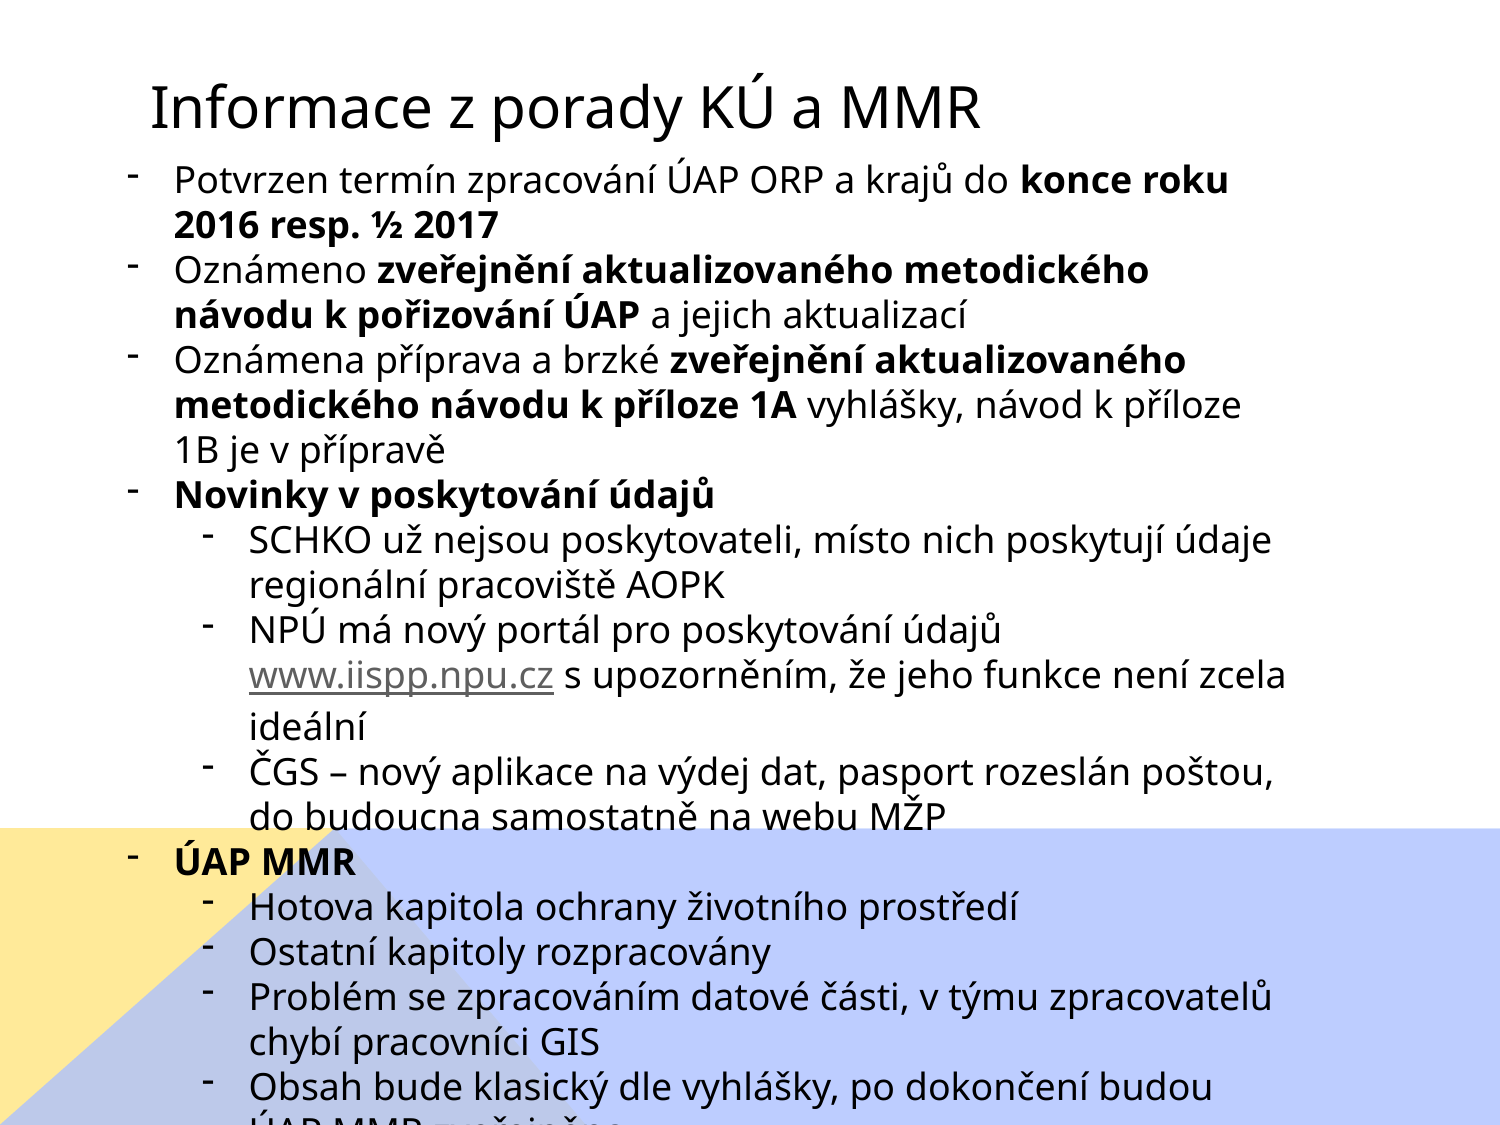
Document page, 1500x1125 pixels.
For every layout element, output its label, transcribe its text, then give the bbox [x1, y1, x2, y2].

text_box Potvrzen termín zpracování ÚAP ORP a krajů do konce roku 2016 resp. ½ 2017 Oznámeno zveřejnění aktualizovaného metodického návodu k pořizování ÚAP a jejich aktualizací Oznámena příprava a brzké zveřejnění aktualizovaného metodického návodu k příloze 1A vyhlášky, návod k příloze 1B je v přípravě Novinky v poskytování údajů SCHKO už nejsou poskytovateli, místo nich poskytují údaje regionální pracoviště AOPK NPÚ má nový portál pro poskytování údajů www.iispp.npu.cz s upozorněním, že jeho funkce není zcela ideální ČGS – nový aplikace na výdej dat, pasport rozeslán poštou, do budoucna samostatně na webu MŽP ÚAP MMR Hotova kapitola ochrany životního prostředí Ostatní kapitoly rozpracovány Problém se zpracováním datové části, v týmu zpracovatelů chybí pracovníci GIS Obsah bude klasický dle vyhlášky, po dokončení budou ÚAP MMR zveřejněna [112, 148, 1306, 1125]
title Informace z porady KÚ a MMR [135, 60, 1369, 150]
